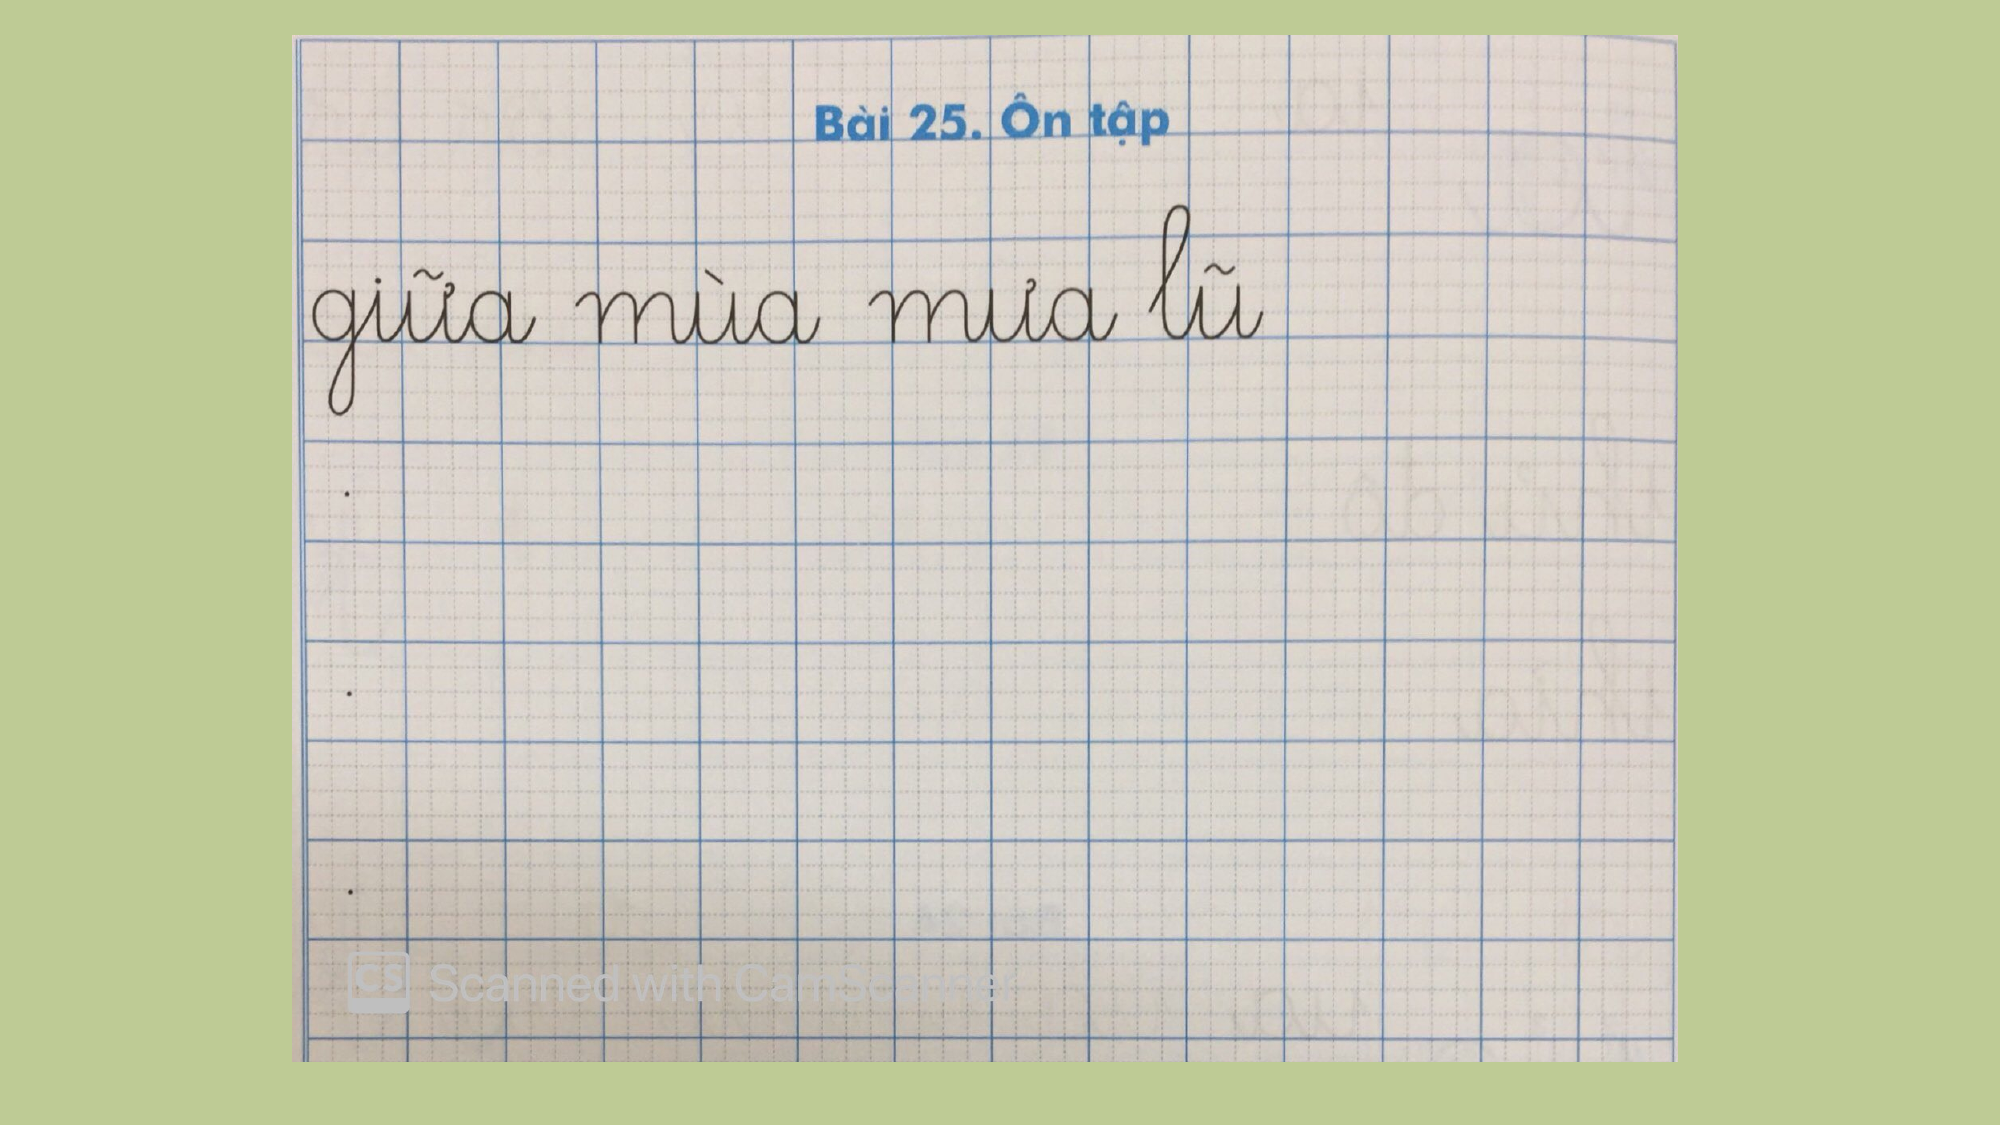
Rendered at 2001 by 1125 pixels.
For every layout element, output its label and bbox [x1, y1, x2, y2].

picture [291, 35, 1678, 1063]
